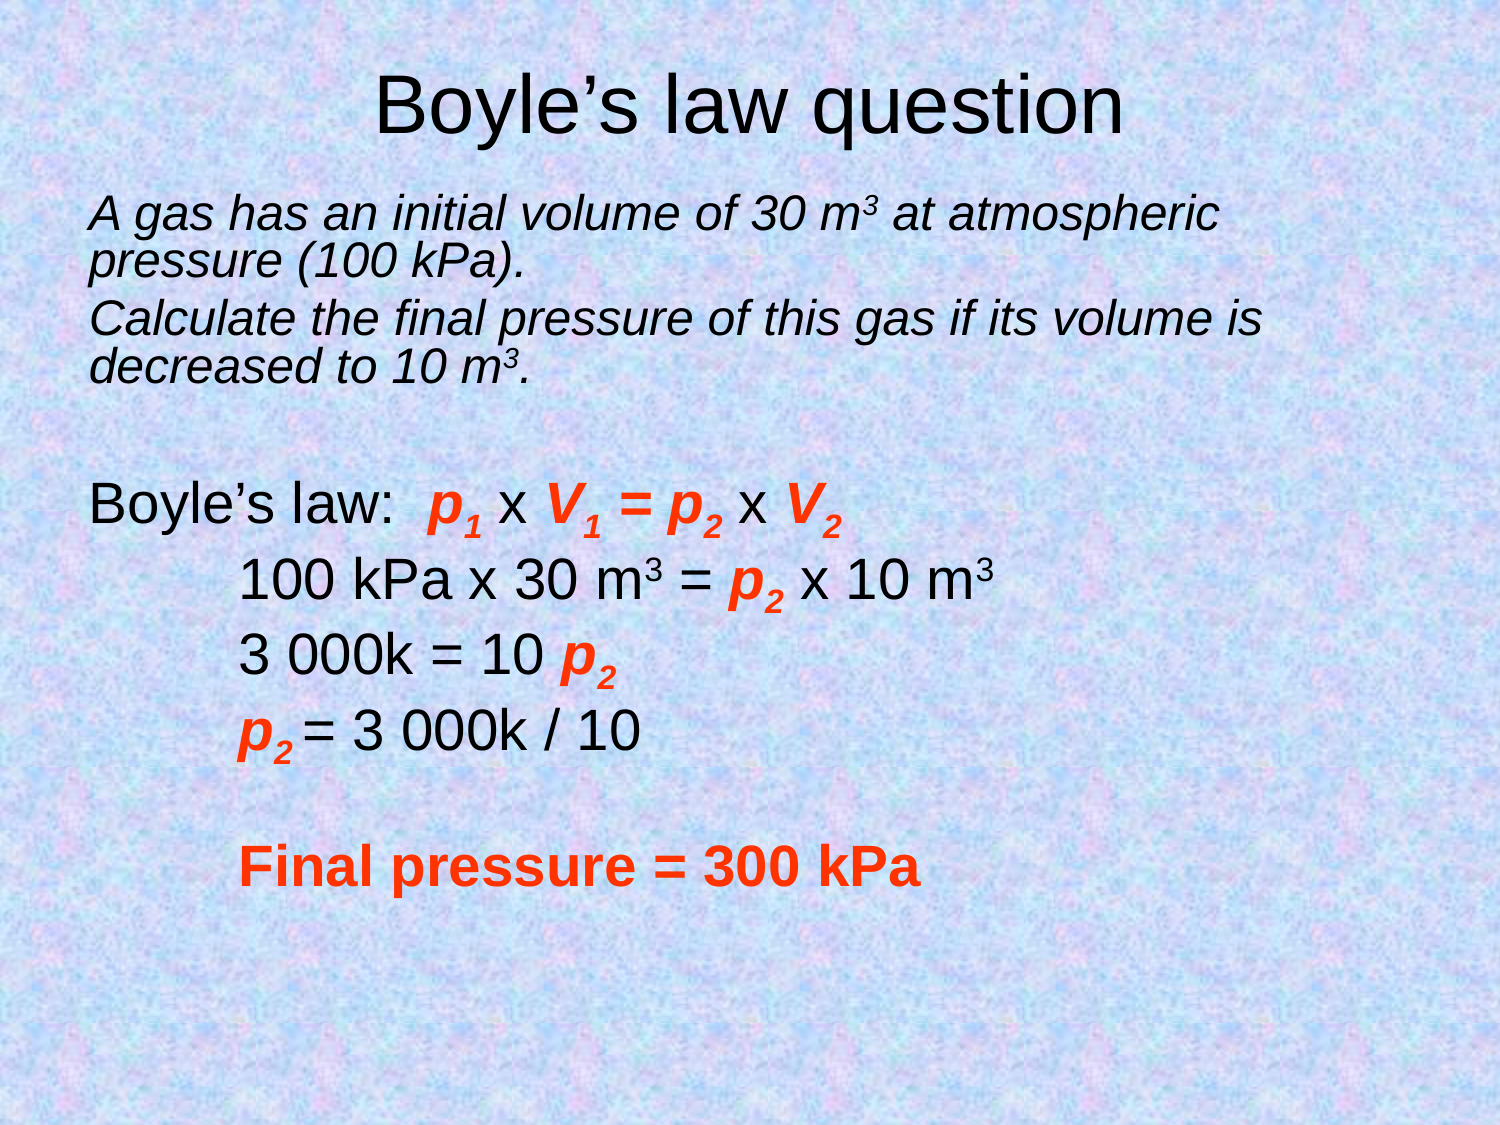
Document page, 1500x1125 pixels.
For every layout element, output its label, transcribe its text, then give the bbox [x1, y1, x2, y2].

list A gas has an initial volume of 30 m3 at atmospheric pressure (100 kPa). Calculate the final pressure of this gas if its volume is decreased to 10 m3. Boyle’s law: p1 x V1 = p2 x V2 100 kPa x 30 m3 = p2 x 10 m3 3 000k = 10 p2 p2 = 3 000k / 10 Final pressure = 300 kPa [73, 184, 1424, 958]
title Boyle’s law question [75, 45, 1425, 155]
picture [0, 0, 1500, 1125]
